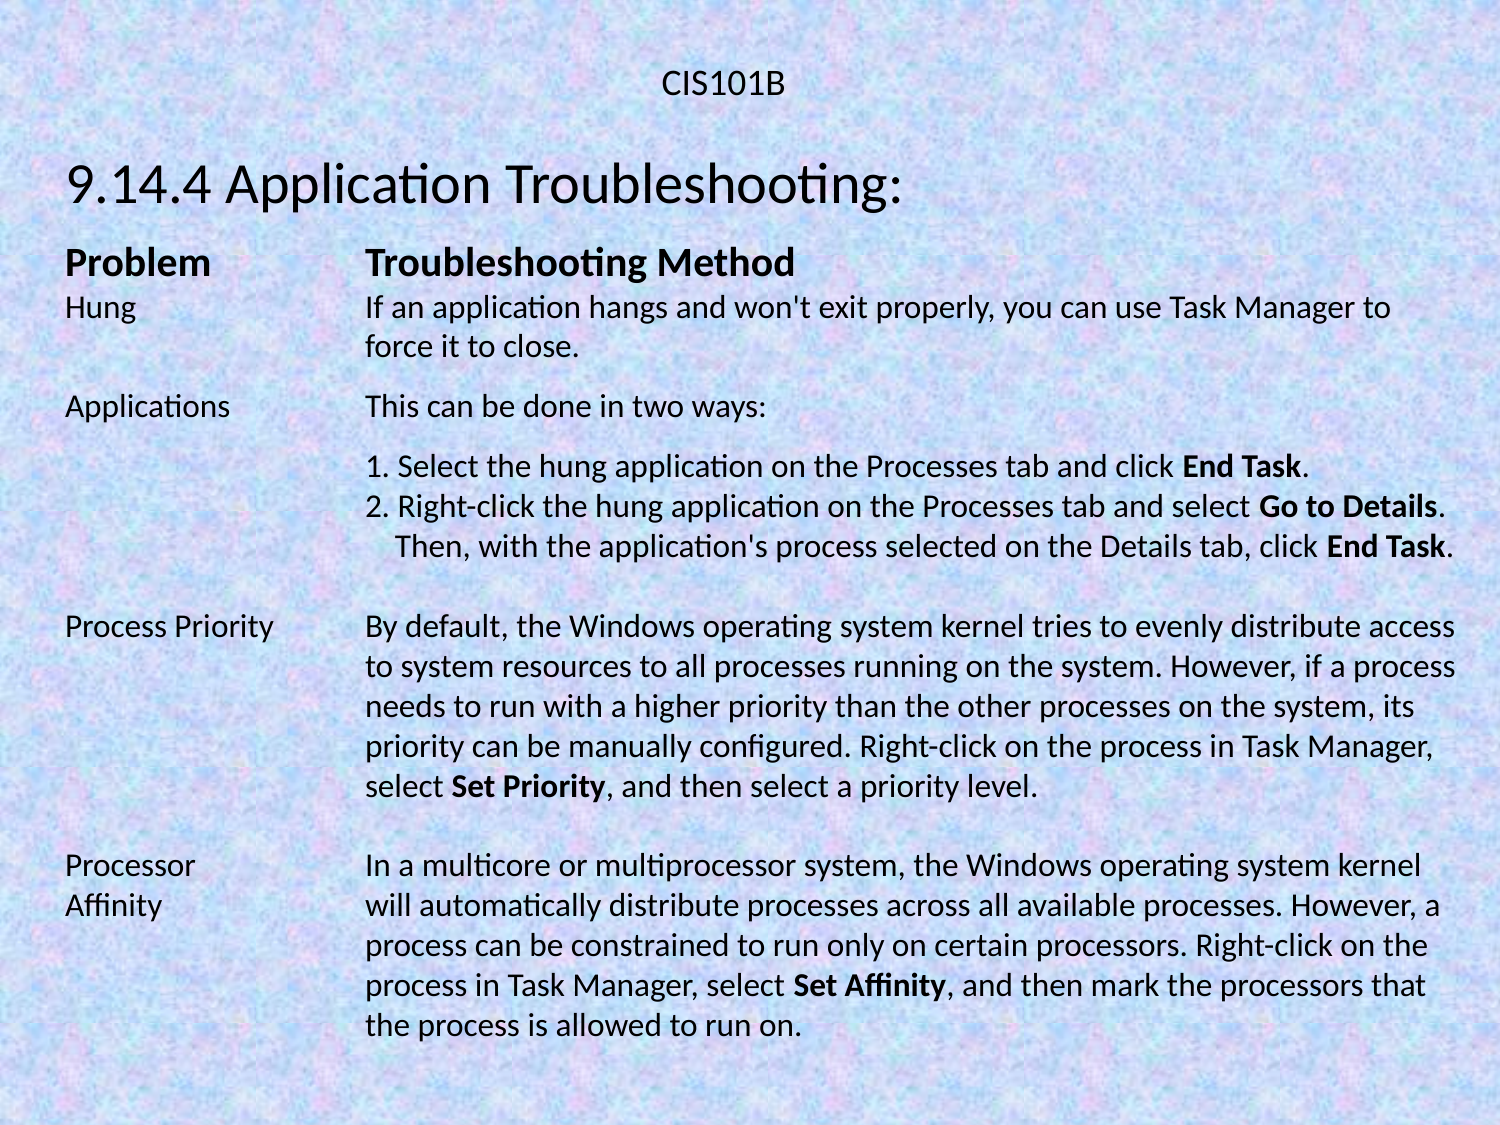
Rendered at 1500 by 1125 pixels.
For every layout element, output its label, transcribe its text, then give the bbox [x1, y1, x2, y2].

text_box CIS101B [646, 50, 801, 111]
picture [0, 0, 1500, 1125]
text_box 9.14.4 Application Troubleshooting: Problem Troubleshooting Method Hung If an application hangs and won't exit properly, you can use Task Manager to force it to close. Applications This can be done in two ways: 1. Select the hung application on the Processes tab and click End Task. 2. Right-click the hung application on the Processes tab and select Go to Details. Then, with the application's process selected on the Details tab, click End Task. Process Priority By default, the Windows operating system kernel tries to evenly distribute access to system resources to all processes running on the system. However, if a process needs to run with a higher priority than the other processes on the system, its priority can be manually configured. Right-click on the process in Task Manager, select Set Priority, and then select a priority level. Processor In a multicore or multiprocessor system, the Windows operating system kernel Affinity will automatically distribute processes across all available processes. However, a process can be constrained to run only on certain processors. Right-click on the process in Task Manager, select Set Affinity, and then mark the processors that the process is allowed to run on. [50, 137, 1478, 1051]
